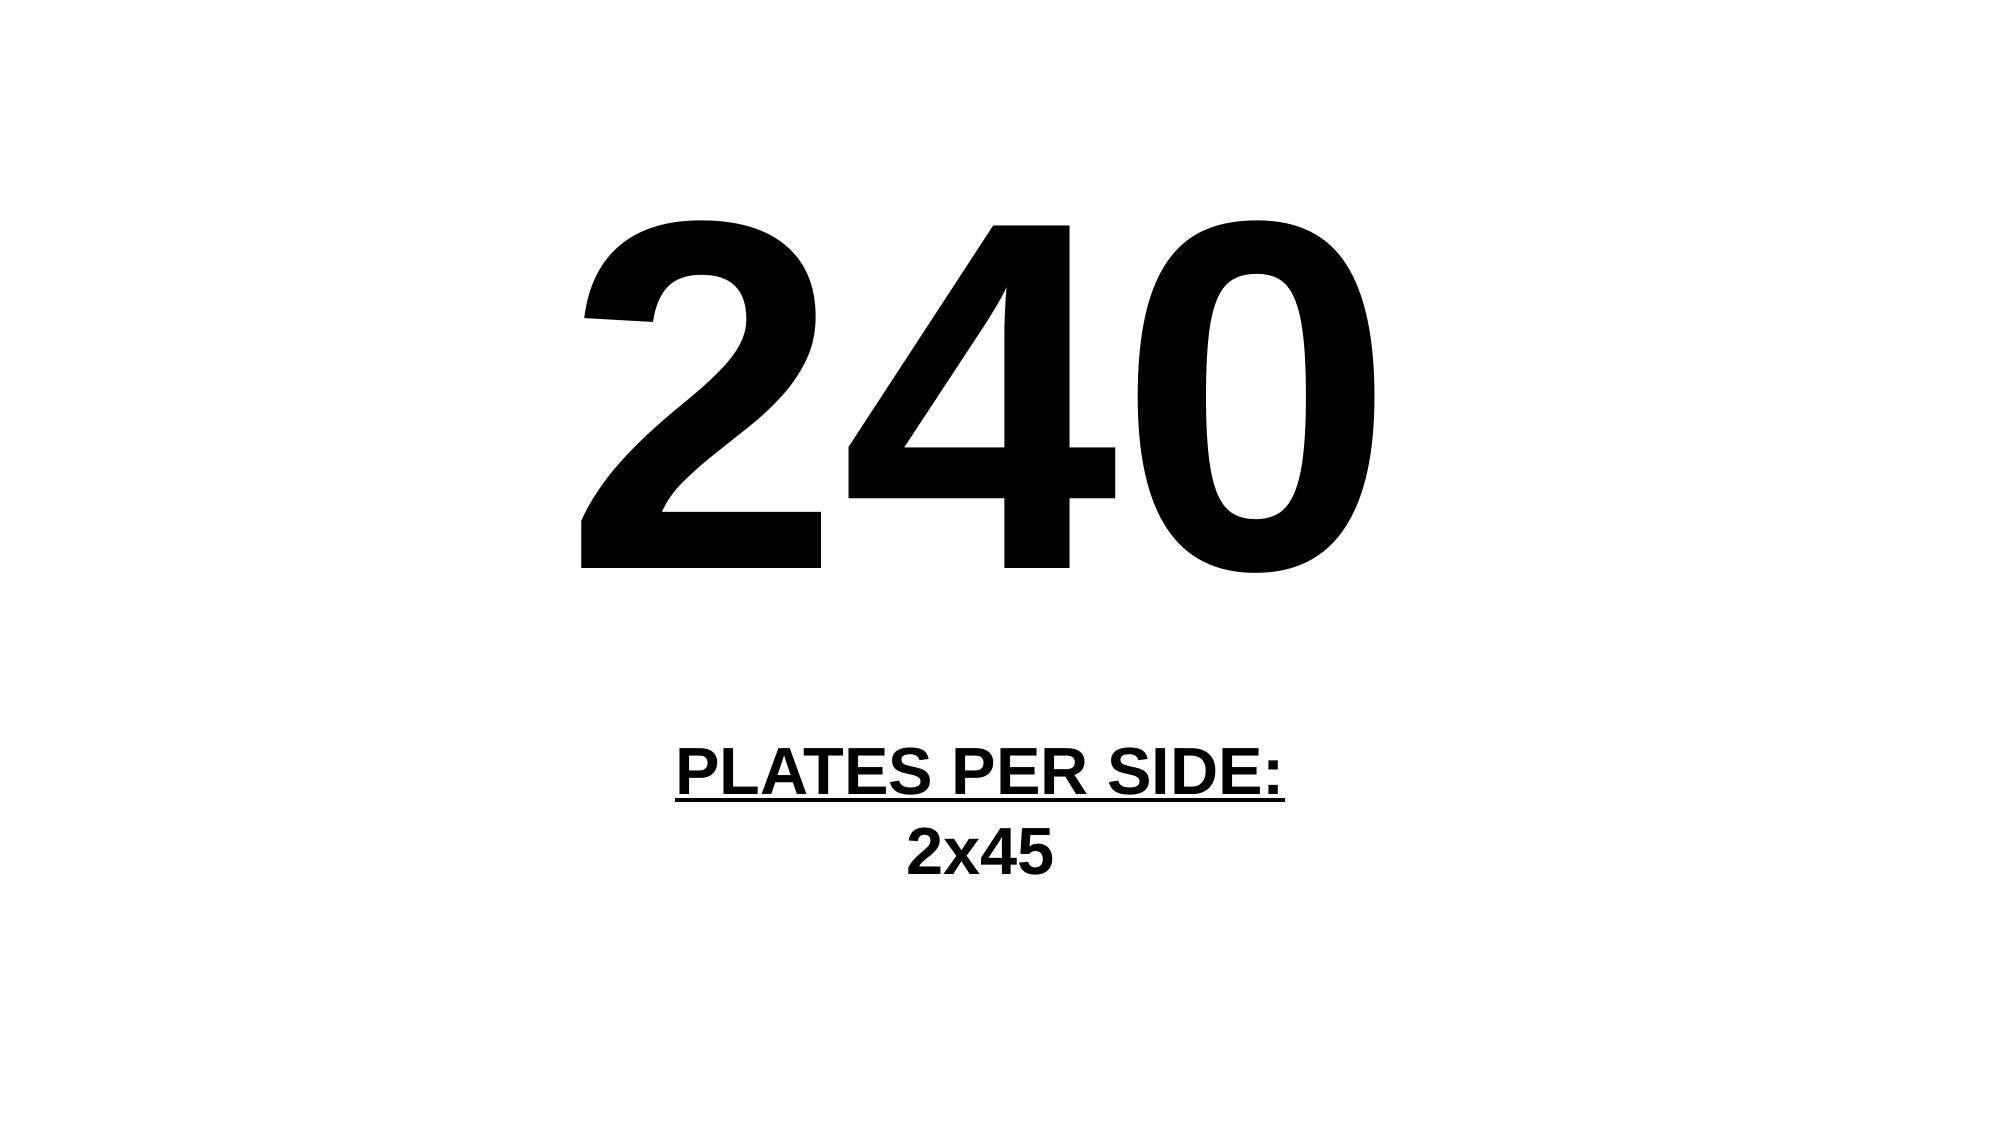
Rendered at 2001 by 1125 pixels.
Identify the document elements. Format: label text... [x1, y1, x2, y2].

text_box 240 PLATES PER SIDE: 2x45 [263, 62, 1698, 895]
